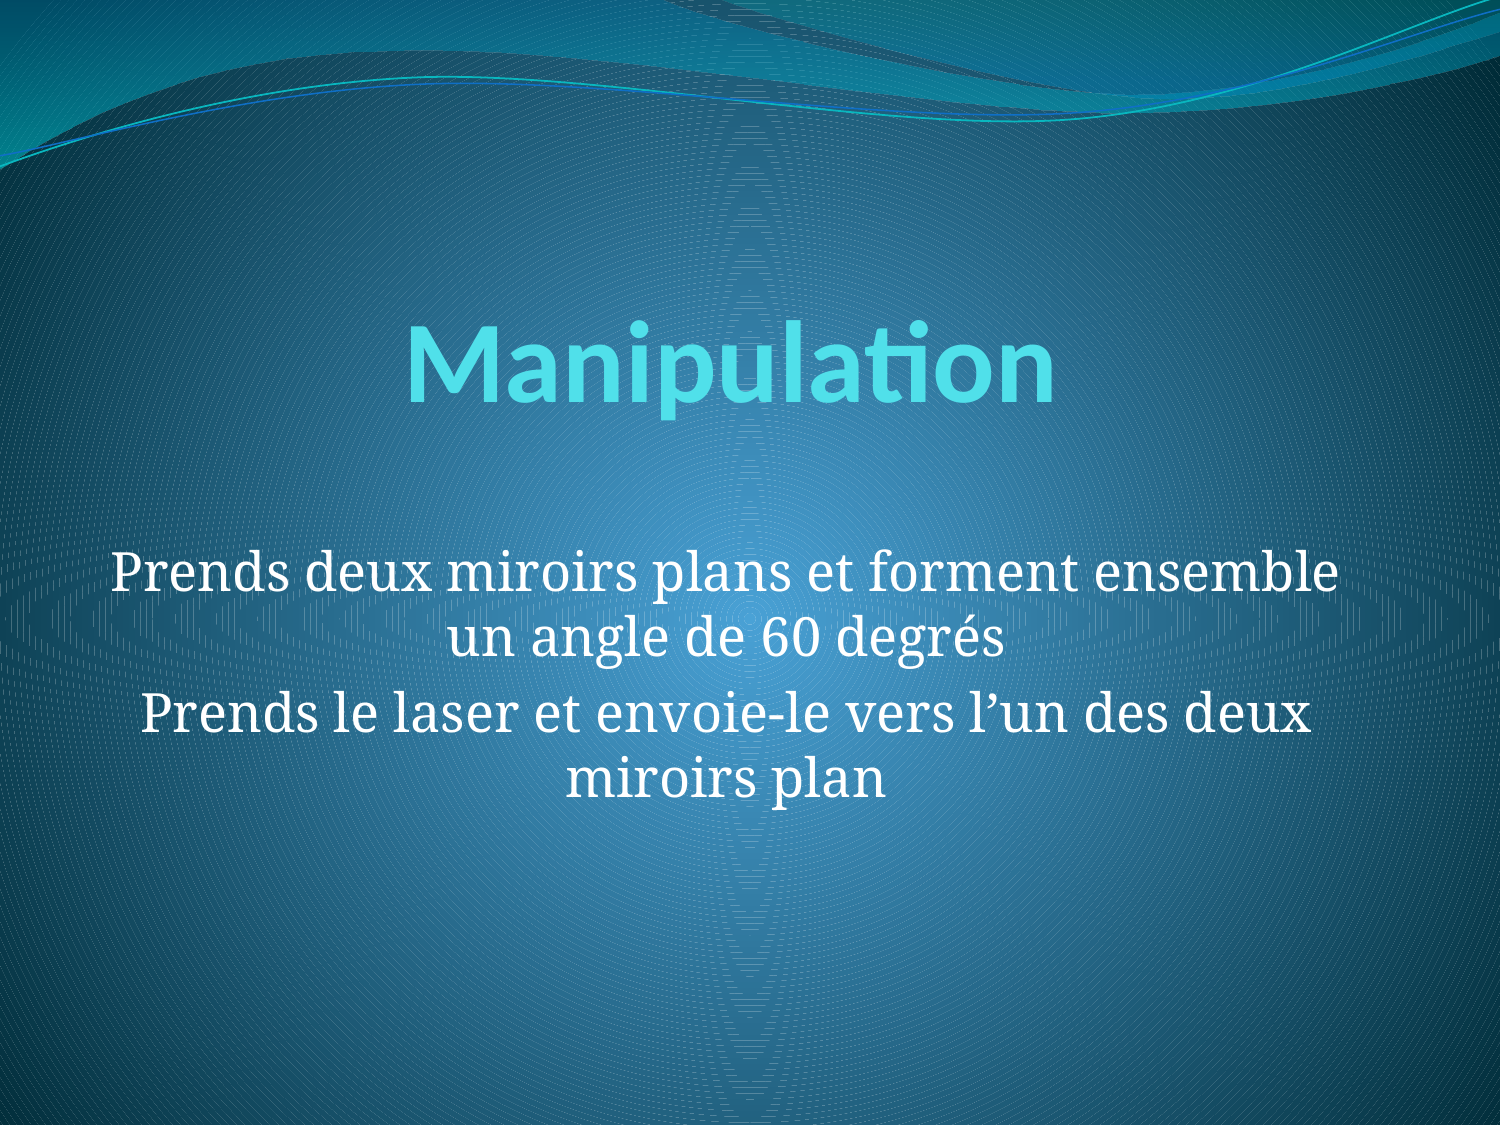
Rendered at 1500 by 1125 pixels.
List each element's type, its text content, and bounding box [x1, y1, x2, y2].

title Manipulation [88, 125, 1377, 426]
subtitle Prends deux miroirs plans et forment ensemble un angle de 60 degrés Prends le laser et envoie-le vers l’un des deux miroirs plan [87, 529, 1376, 818]
